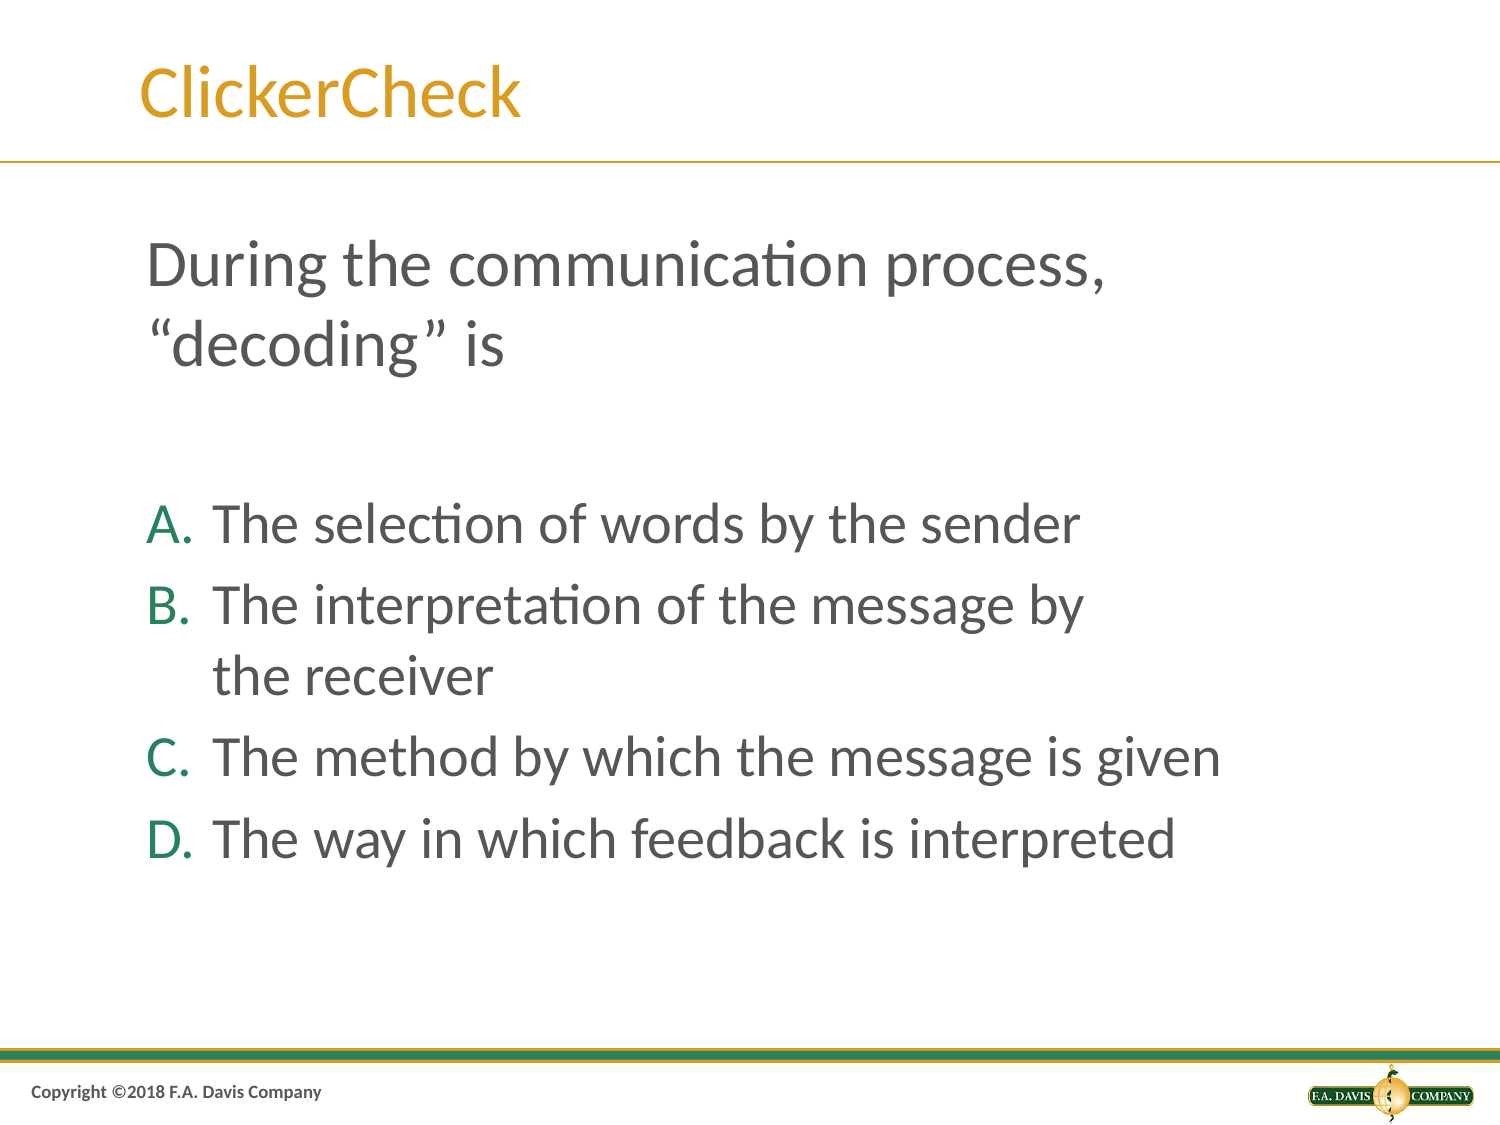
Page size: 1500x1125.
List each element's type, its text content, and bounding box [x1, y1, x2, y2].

list During the communication process, “decoding” is The selection of words by the sender The interpretation of the message by the receiver The method by which the message is given The way in which feedback is interpreted [75, 212, 1436, 955]
title ClickerCheck [124, 44, 1475, 142]
picture [1308, 1064, 1474, 1124]
